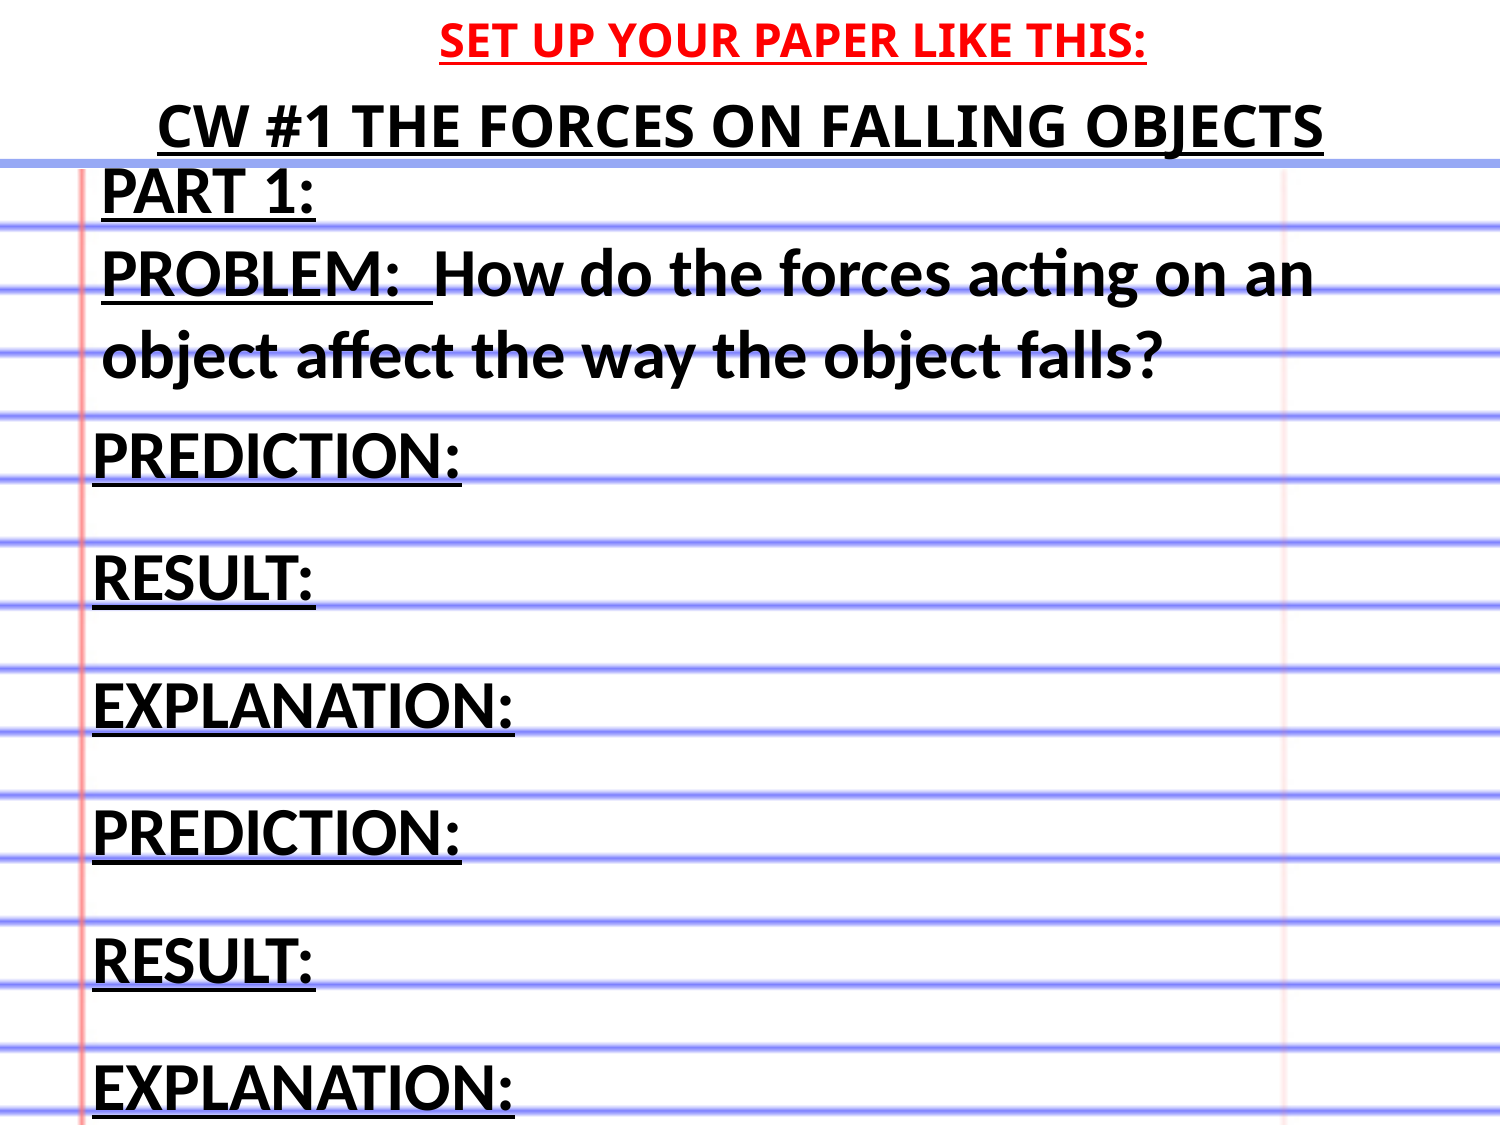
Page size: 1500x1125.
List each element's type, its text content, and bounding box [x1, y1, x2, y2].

text_box SET UP YOUR PAPER LIKE THIS: [230, 3, 1356, 75]
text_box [0, 81, 1500, 471]
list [0, 478, 1500, 1125]
